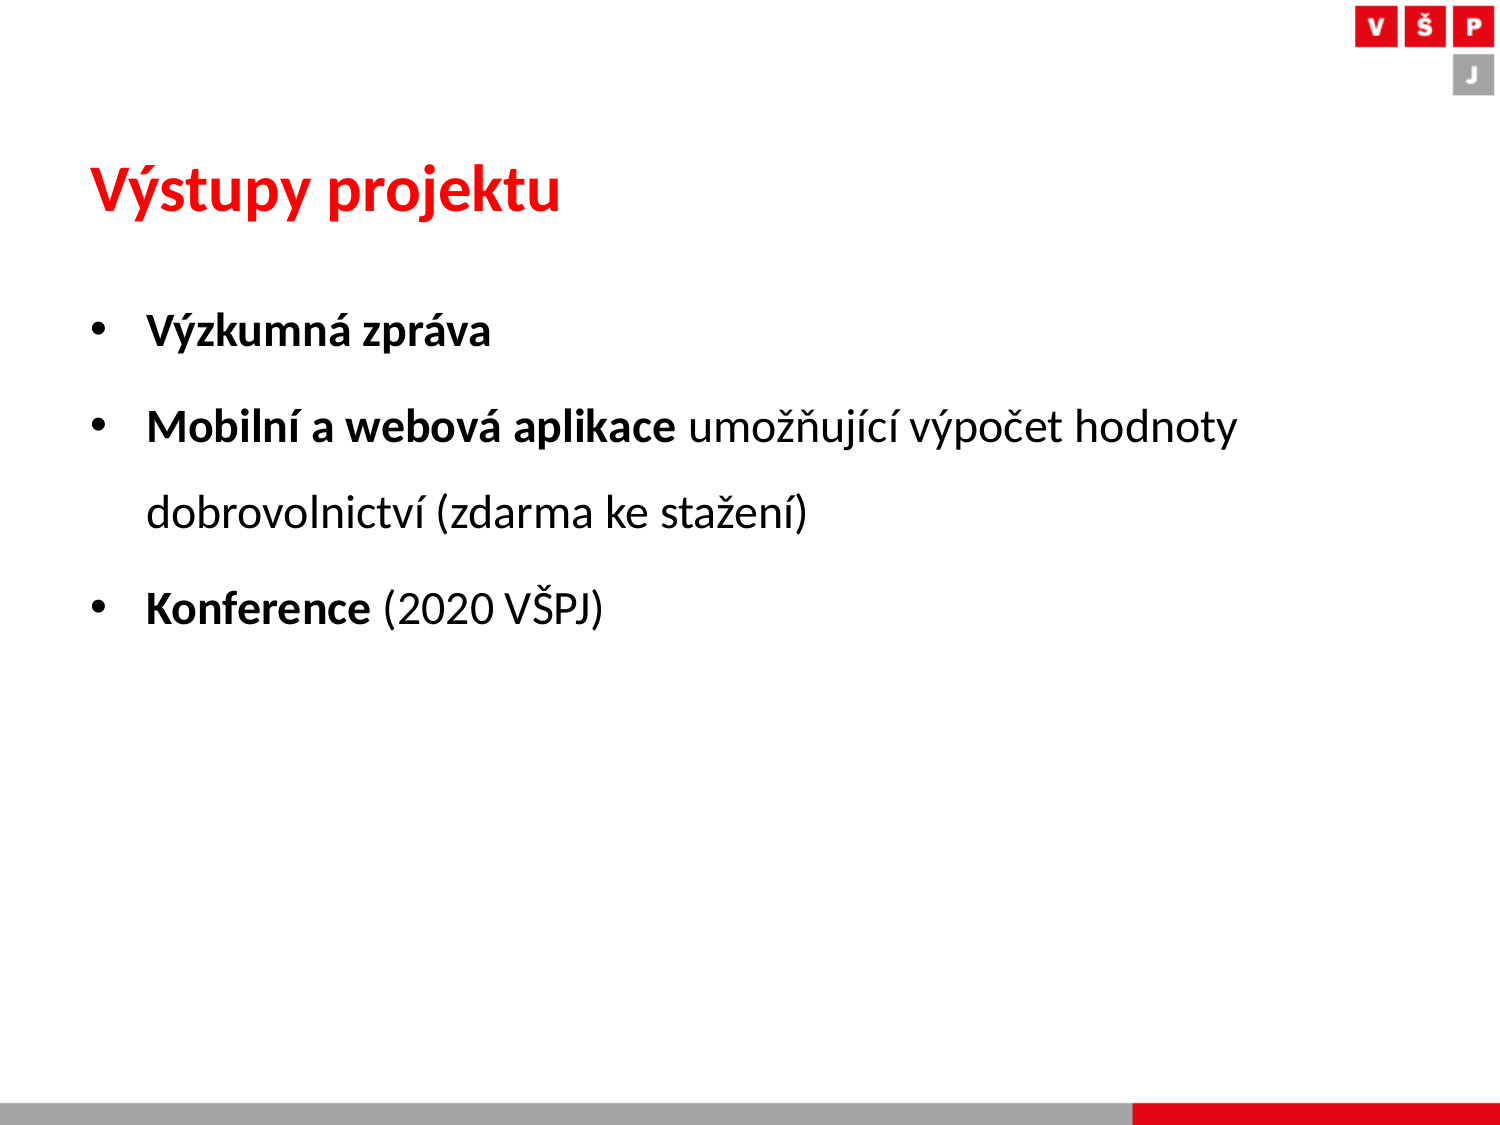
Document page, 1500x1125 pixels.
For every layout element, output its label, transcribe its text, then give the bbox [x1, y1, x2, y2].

title Výstupy projektu [75, 45, 1425, 233]
list Výzkumná zpráva Mobilní a webová aplikace umožňující výpočet hodnoty dobrovolnictví (zdarma ke stažení) Konference (2020 VŠPJ) [75, 262, 1425, 1005]
